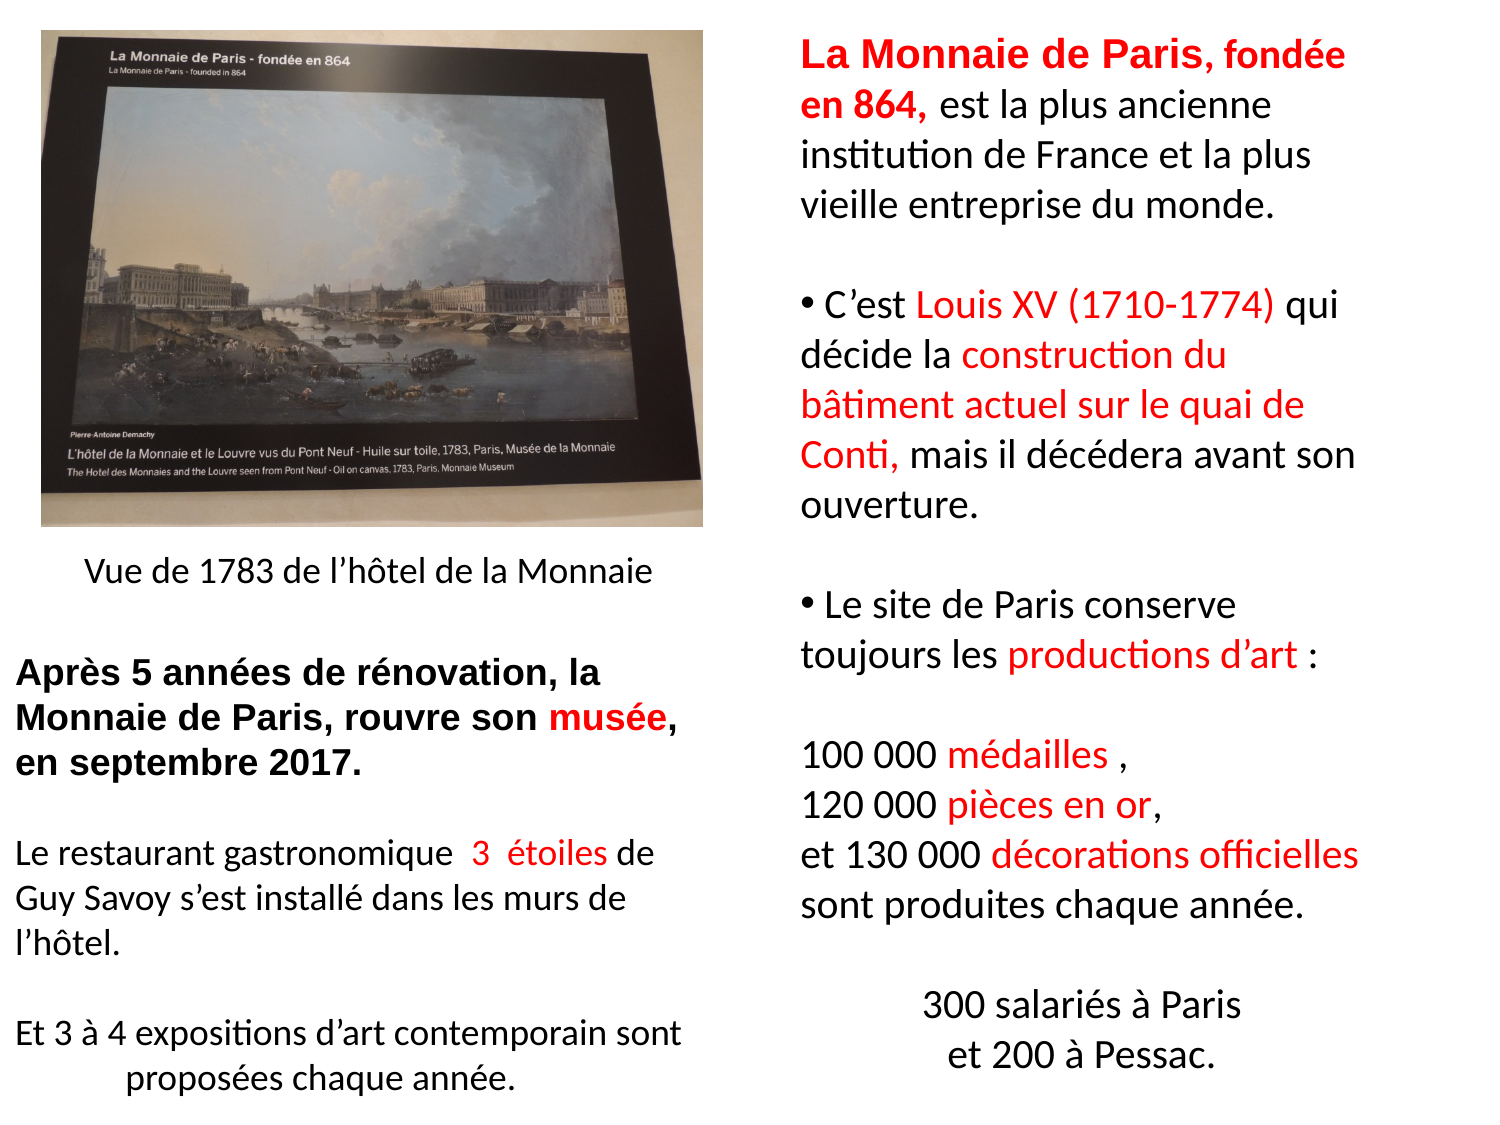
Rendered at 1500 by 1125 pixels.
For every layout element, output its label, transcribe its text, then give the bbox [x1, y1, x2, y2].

picture [41, 30, 703, 528]
text_box La Monnaie de Paris, fondée en 864, est la plus ancienne institution de France et la plus vieille entreprise du monde. C’est Louis XV (1710-1774) qui décide la construction du bâtiment actuel sur le quai de Conti, mais il décédera avant son ouverture. Le site de Paris conserve toujours les productions d’art : 100 000 médailles , 120 000 pièces en or, et 130 000 décorations officielles sont produites chaque année. 300 salariés à Paris et 200 à Pessac. [792, 19, 1381, 1125]
text_box Vue de 1783 de l’hôtel de la Monnaie [76, 538, 691, 599]
text_box Après 5 années de rénovation, la Monnaie de Paris, rouvre son musée, en septembre 2017. Le restaurant gastronomique 3 étoiles de Guy Savoy s’est installé dans les murs de l’hôtel. Et 3 à 4 expositions d’art contemporain sont proposées chaque année. [7, 550, 702, 1106]
